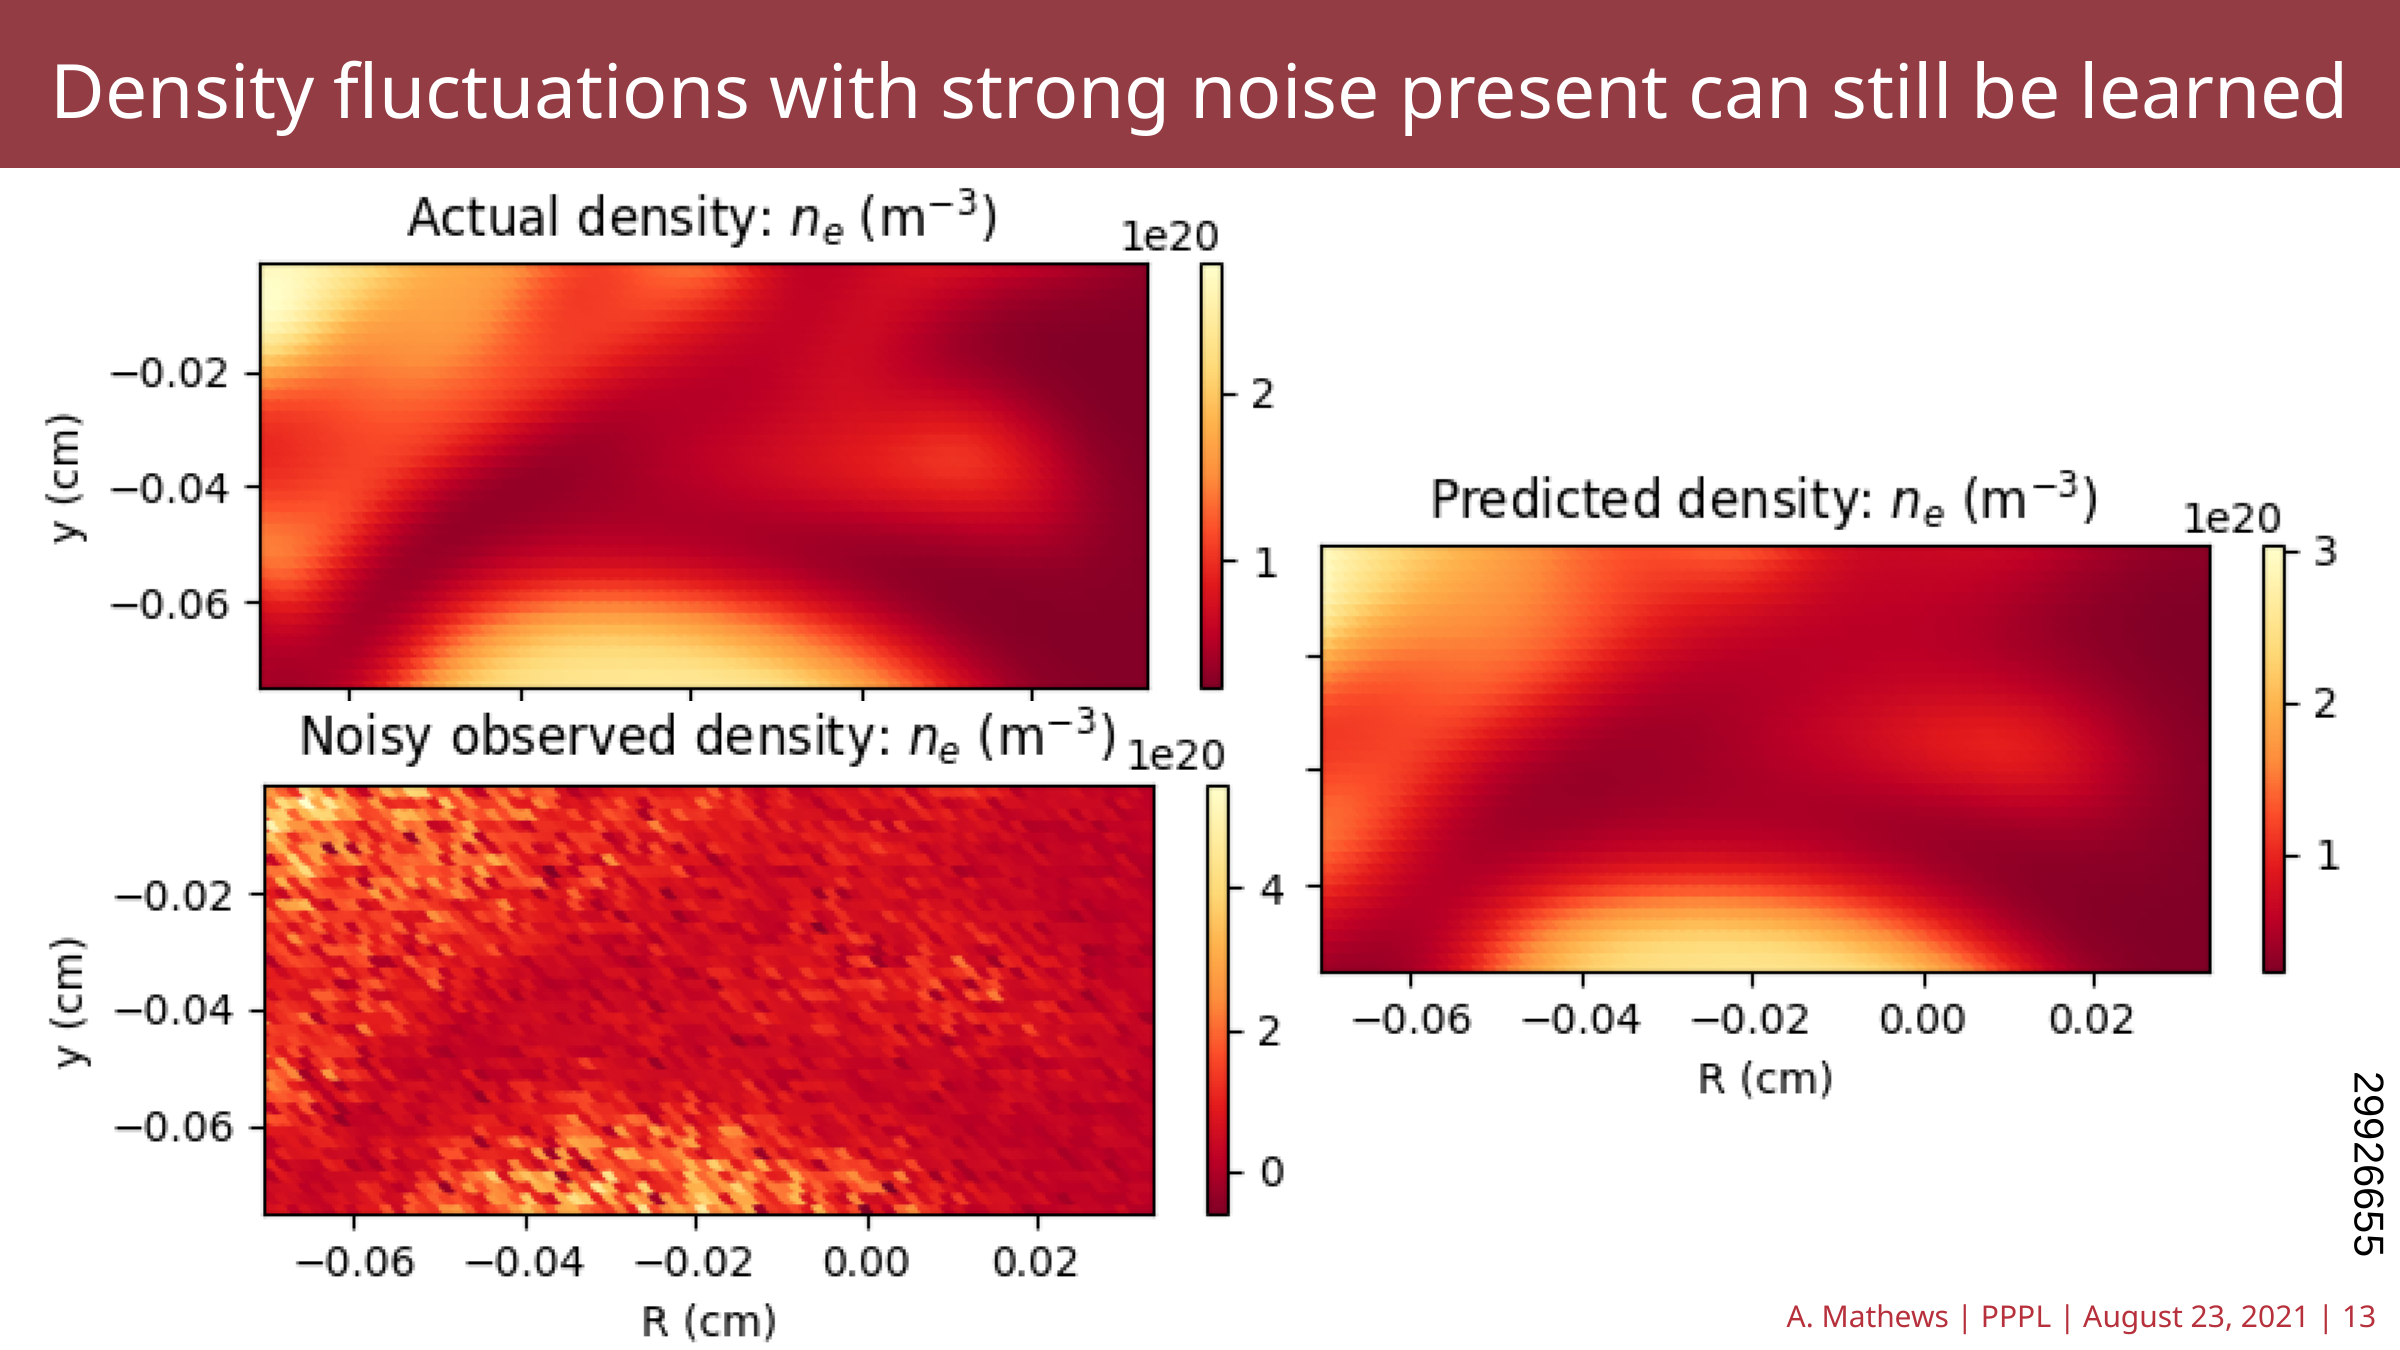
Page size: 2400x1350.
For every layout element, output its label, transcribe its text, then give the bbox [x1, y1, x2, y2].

picture [34, 178, 2353, 1350]
text_box 29926655 [2258, 969, 2400, 1350]
text_box Density fluctuations with strong noise present can still be learned [43, 26, 2359, 141]
